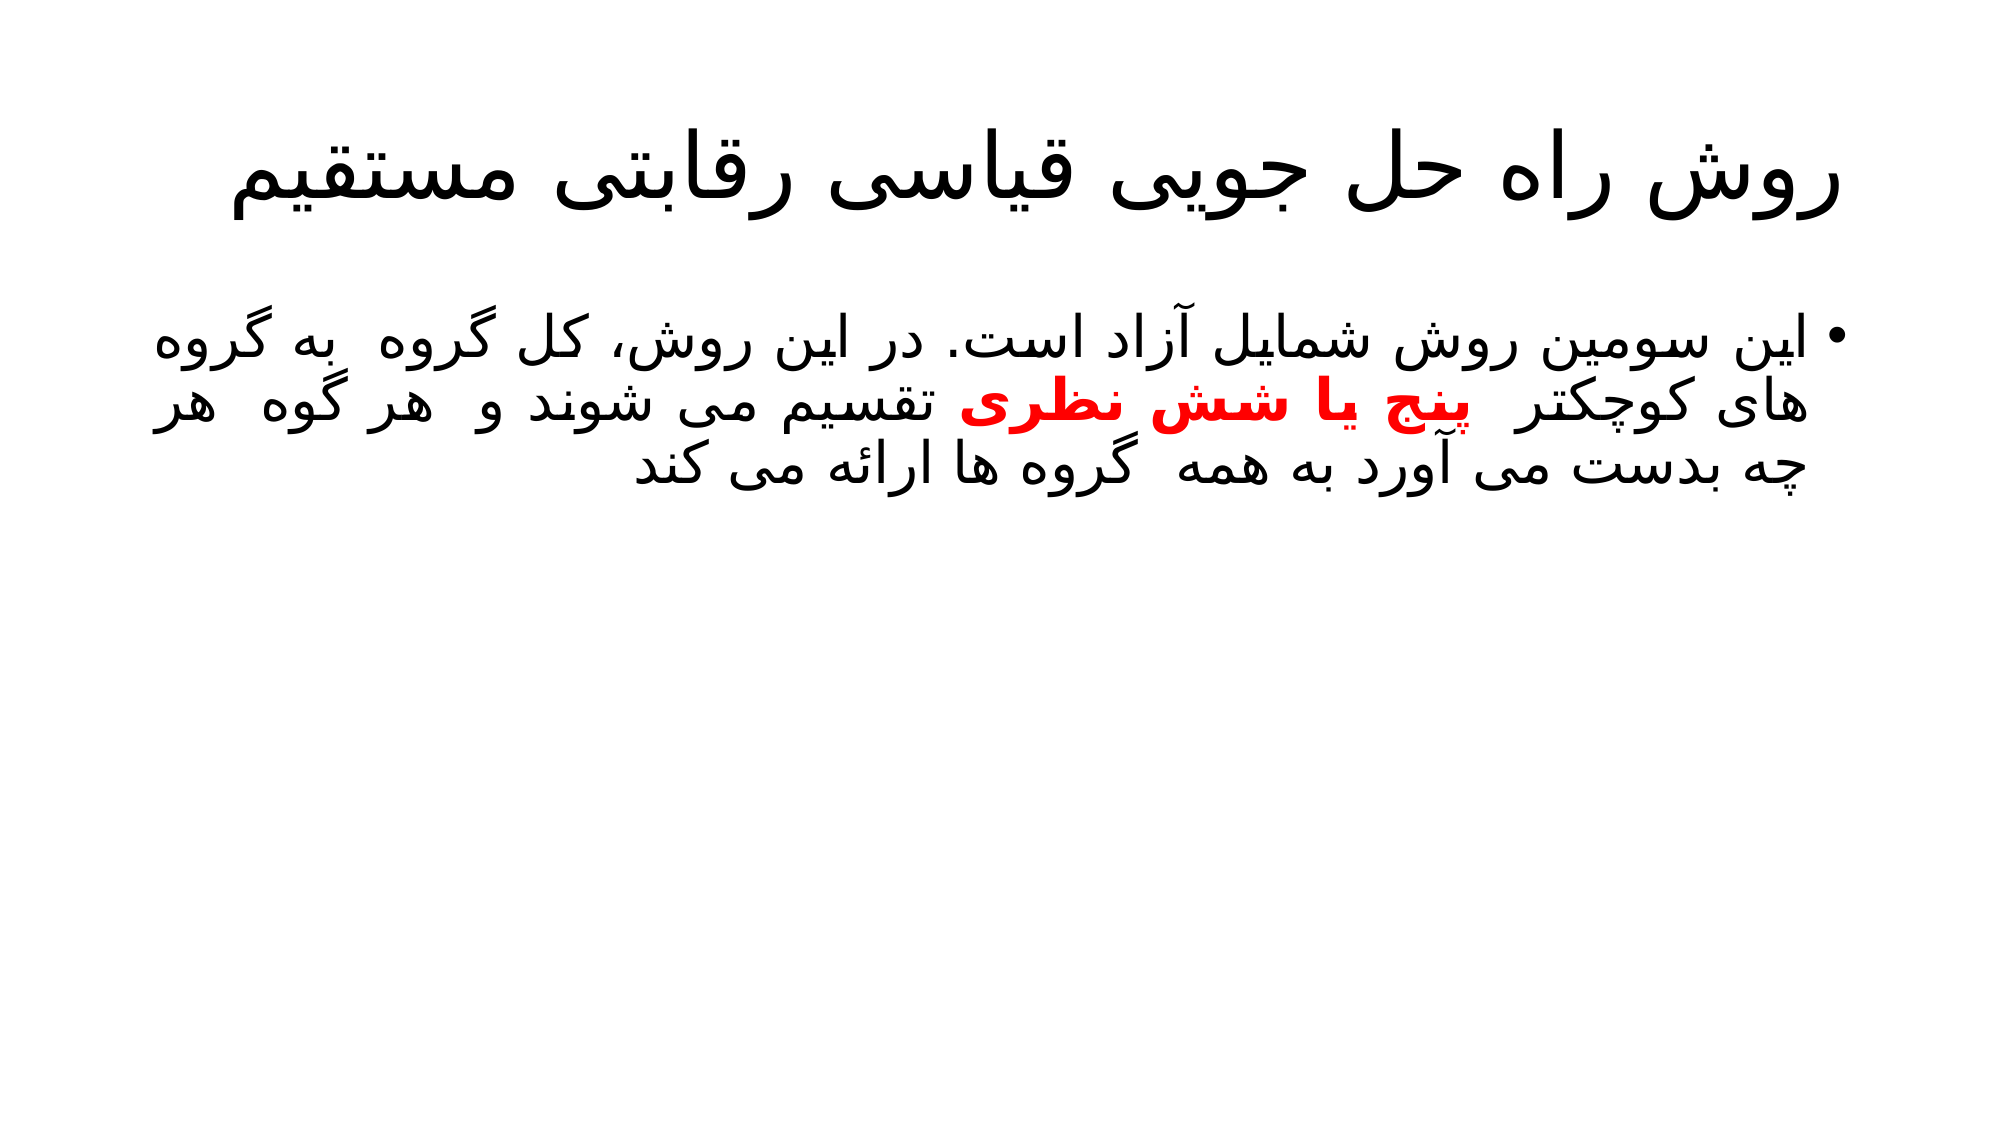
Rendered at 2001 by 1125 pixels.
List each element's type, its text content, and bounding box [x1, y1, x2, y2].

title روش راه حل جویی قیاسی رقابتی مستقیم [137, 59, 1863, 278]
list این سومین روش شمایل آزاد است. در این روش، کل گروه به گروه های کوچکتر پنج یا شش نظری تقسیم می شوند و هر گوه هر چه بدست می آورد به همه گروه ها ارائه می کند [137, 299, 1863, 1014]
